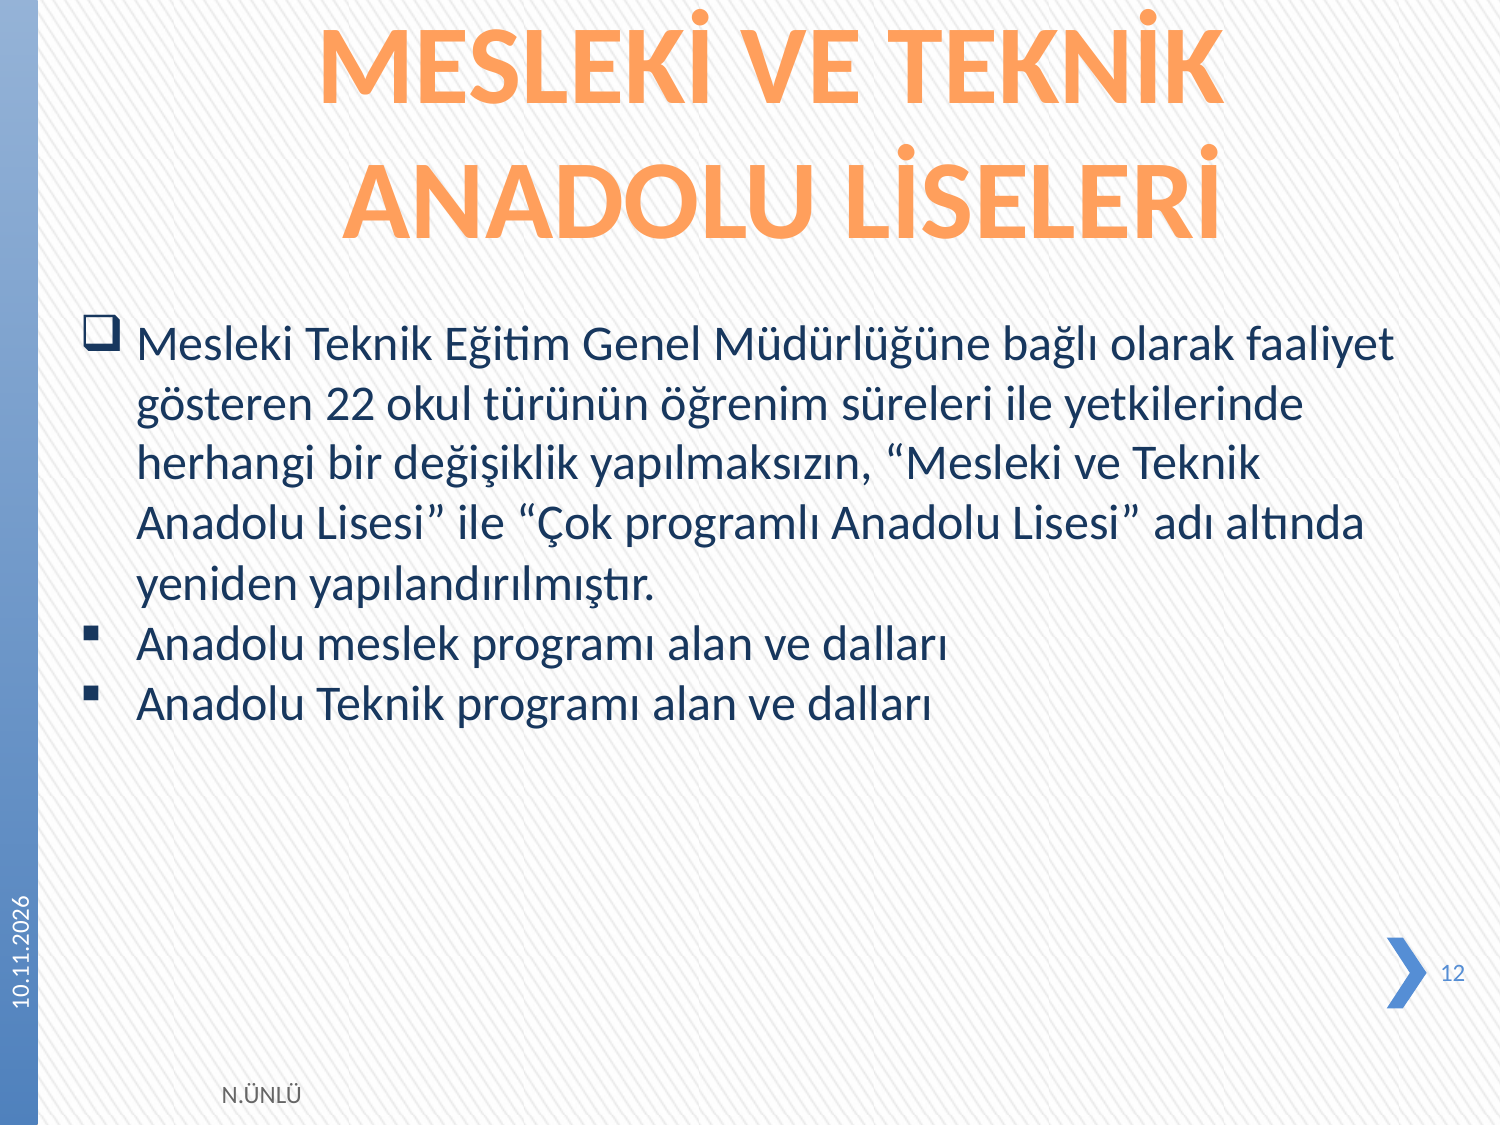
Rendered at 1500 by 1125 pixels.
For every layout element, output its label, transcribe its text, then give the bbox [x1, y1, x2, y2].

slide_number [0, 594, 38, 1026]
footer N.ÜNLÜ [206, 1074, 1382, 1113]
slide_number 12 [1425, 941, 1488, 1002]
text_box Mesleki Teknik Eğitim Genel Müdürlüğüne bağlı olarak faaliyet gösteren 22 okul türünün öğrenim süreleri ile yetkilerinde herhangi bir değişiklik yapılmaksızın, “Mesleki ve Teknik Anadolu Lisesi” ile “Çok programlı Anadolu Lisesi” adı altında yeniden yapılandırılmıştır. Anadolu meslek programı alan ve dalları Anadolu Teknik programı alan ve dalları [64, 302, 1436, 738]
text_box MESLEKİ VE TEKNİK ANADOLU LİSELERİ [301, 0, 1242, 269]
